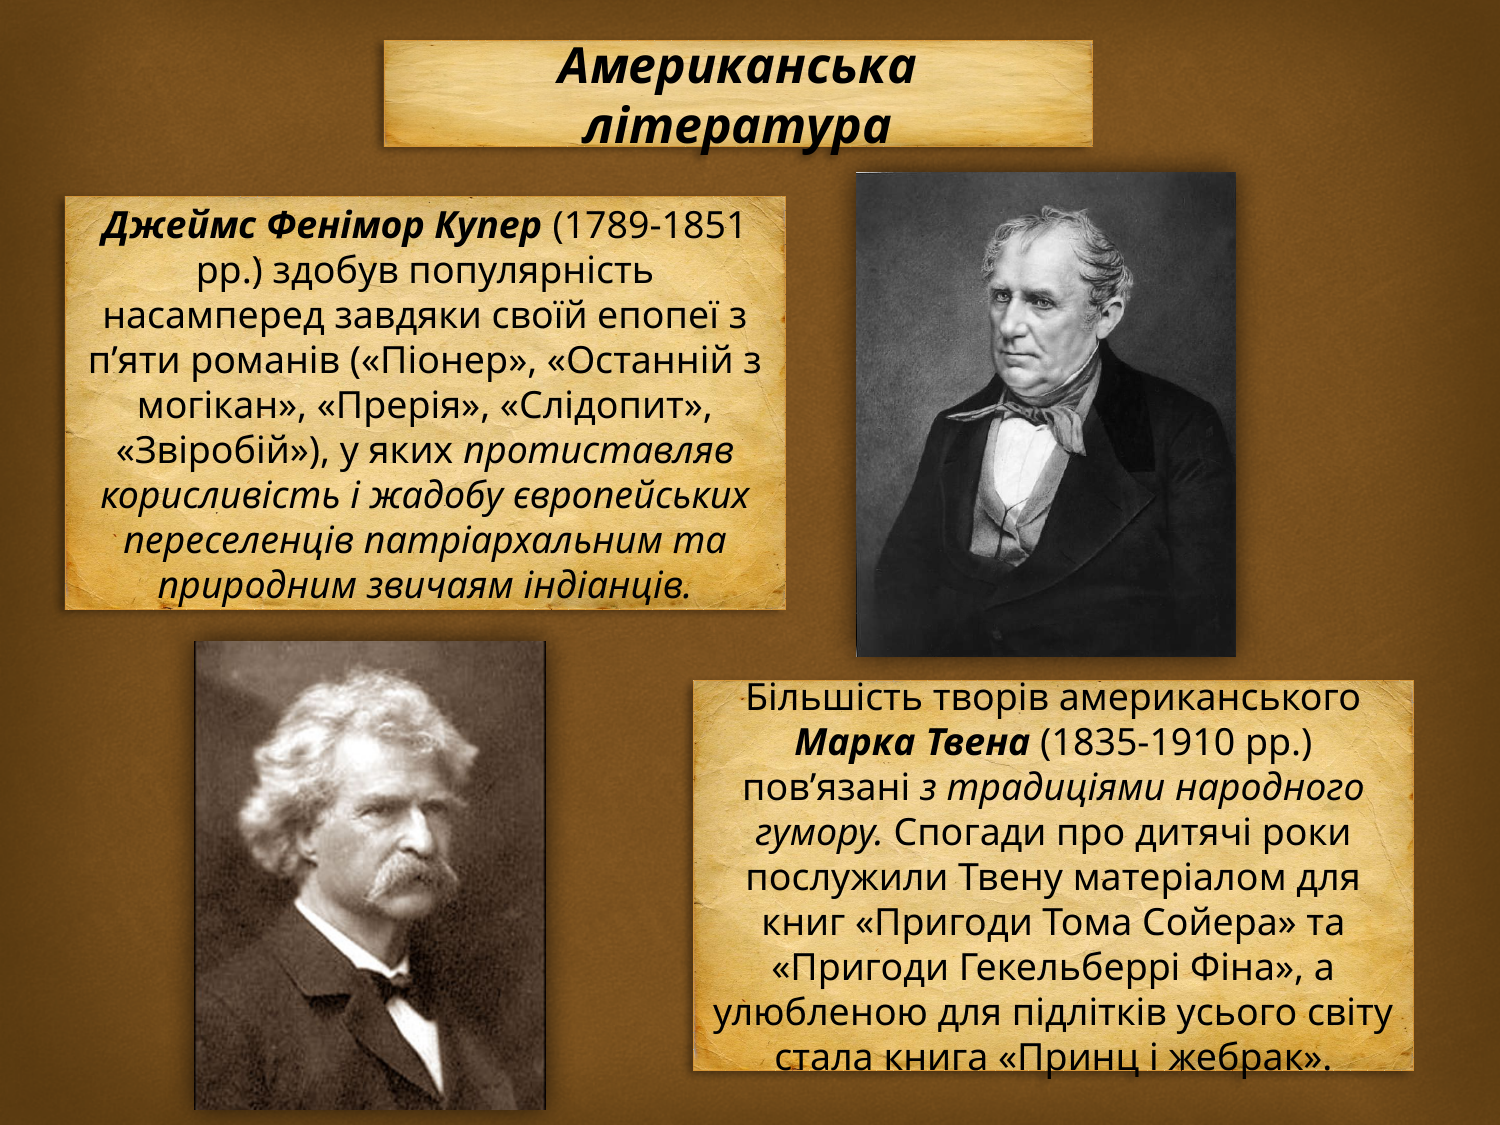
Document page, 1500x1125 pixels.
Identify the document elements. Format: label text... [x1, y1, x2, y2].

text_box Більшість творів американського Марка Твена (1835-1910 рр.) пов’язані з традиціями народного гумору. Спогади про дитячі роки послужили Твену матеріалом для книг «Пригоди Тома Сойера» та «Пригоди Гекельберрі Фіна», а улюбленою для підлітків усього світу стала книга «Принц і жебрак». [692, 679, 1415, 1072]
picture [855, 172, 1237, 657]
picture [194, 640, 547, 1111]
text_box Джеймс Фенімор Купер (1789-1851 рр.) здобув популярність насамперед завдяки своїй епопеї з п’яти романів («Піонер», «Останній з могікан», «Прерія», «Слідопит», «Звіробій»), у яких протиставляв корисливість і жадобу європейських переселенців патріархальним та природним звичаям індіанців. [63, 195, 787, 611]
text_box Американська література [382, 39, 1094, 148]
